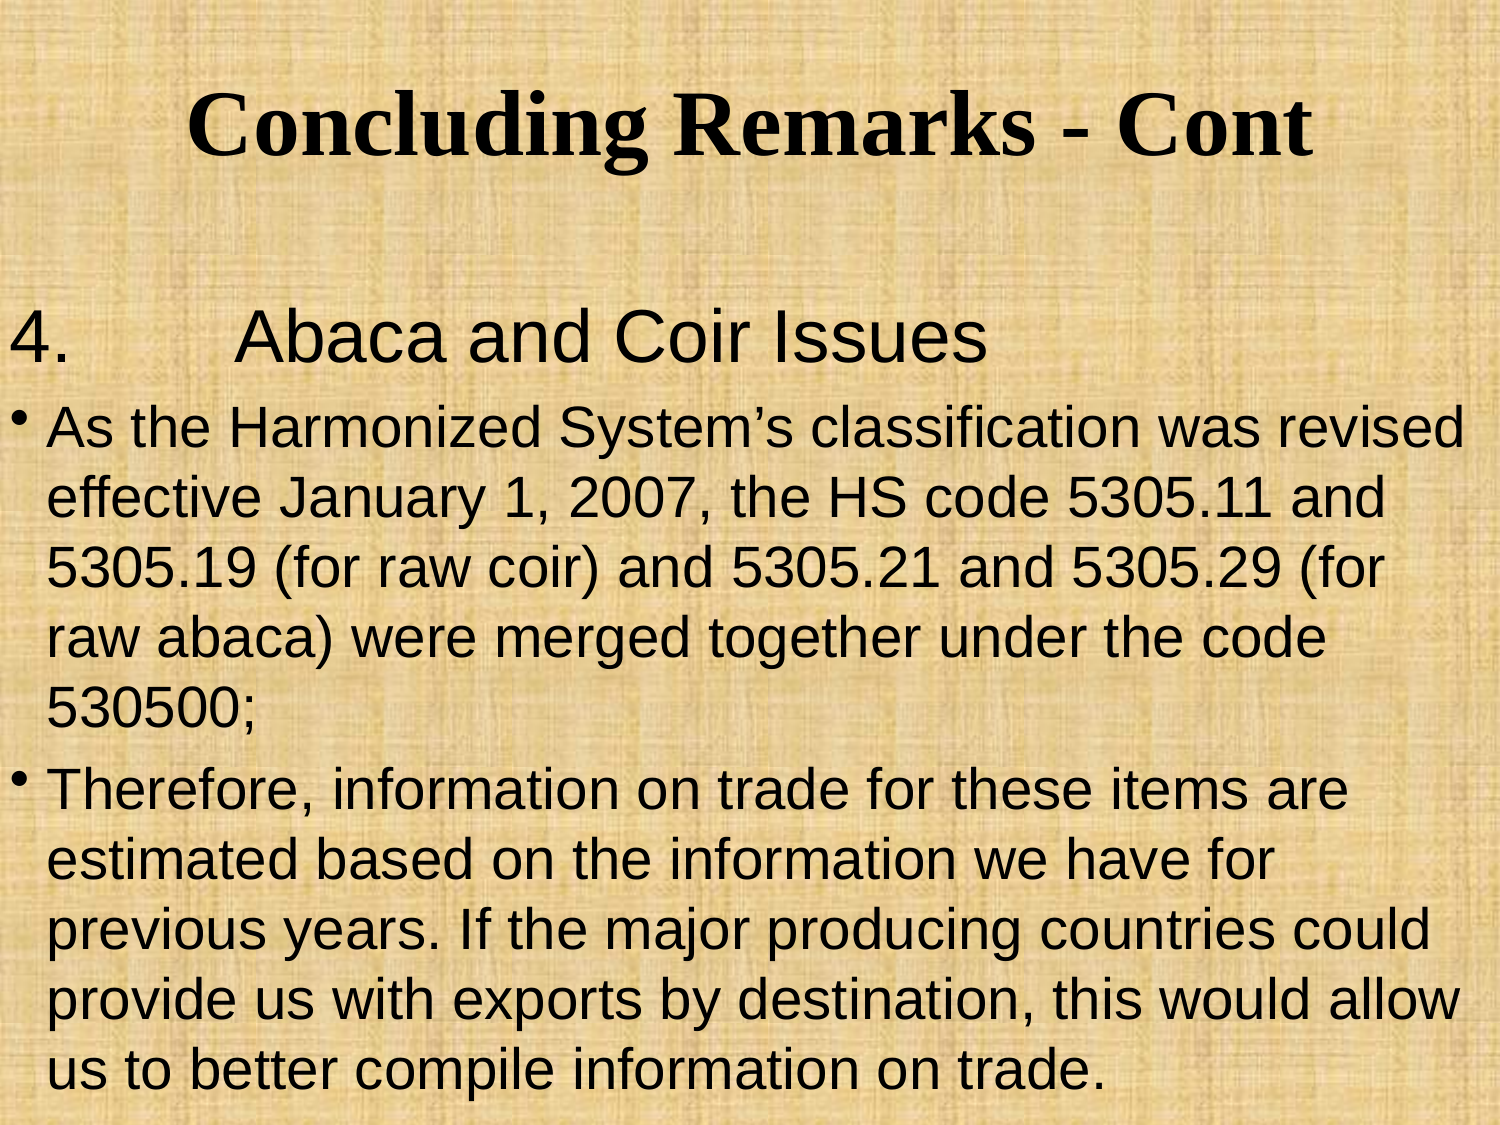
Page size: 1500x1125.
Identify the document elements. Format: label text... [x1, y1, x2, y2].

picture [0, 0, 1500, 1125]
list 4. Abaca and Coir Issues As the Harmonized System’s classification was revised effective January 1, 2007, the HS code 5305.11 and 5305.19 (for raw coir) and 5305.21 and 5305.29 (for raw abaca) were merged together under the code 530500; Therefore, information on trade for these items are estimated based on the information we have for previous years. If the major producing countries could provide us with exports by destination, this would allow us to better compile information on trade. [0, 282, 1480, 929]
title Concluding Remarks - Cont [9, 67, 1491, 242]
